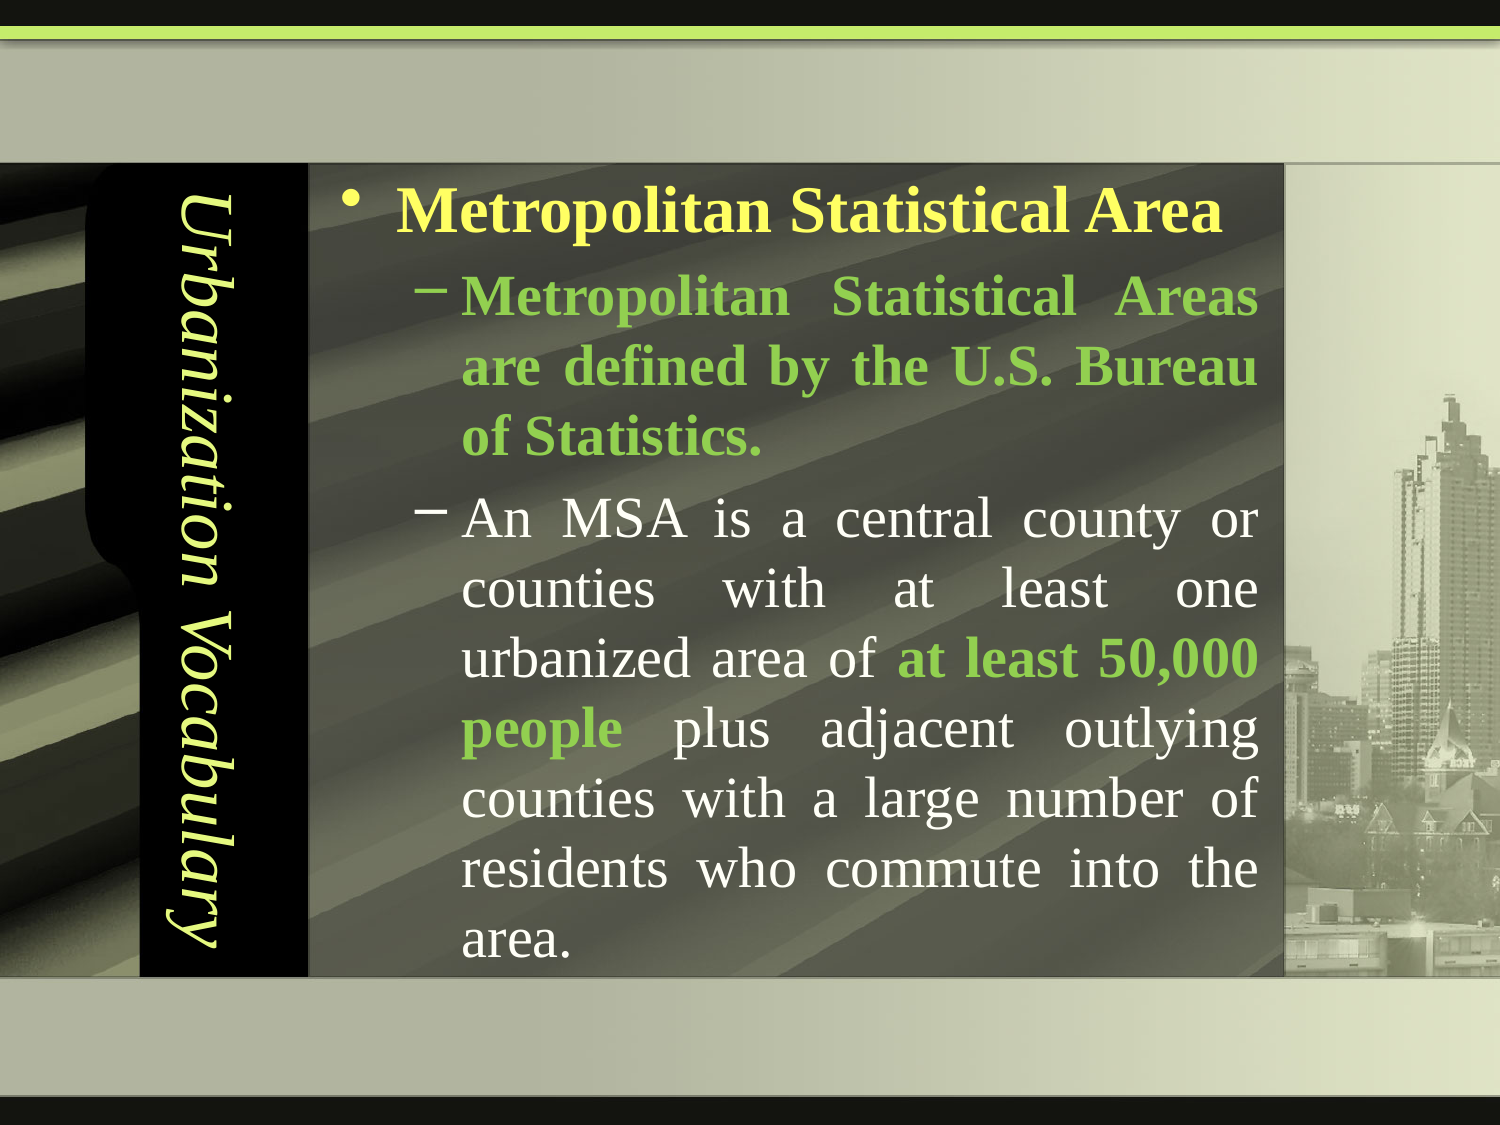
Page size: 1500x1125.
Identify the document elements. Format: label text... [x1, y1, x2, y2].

list Metropolitan Statistical Area Metropolitan Statistical Areas are defined by the U.S. Bureau of Statistics. An MSA is a central county or counties with at least one urbanized area of at least 50,000 people plus adjacent outlying counties with a large number of residents who commute into the area. [324, 124, 1276, 963]
title Urbanization Vocabulary [124, 162, 301, 976]
picture [0, 0, 1500, 1125]
